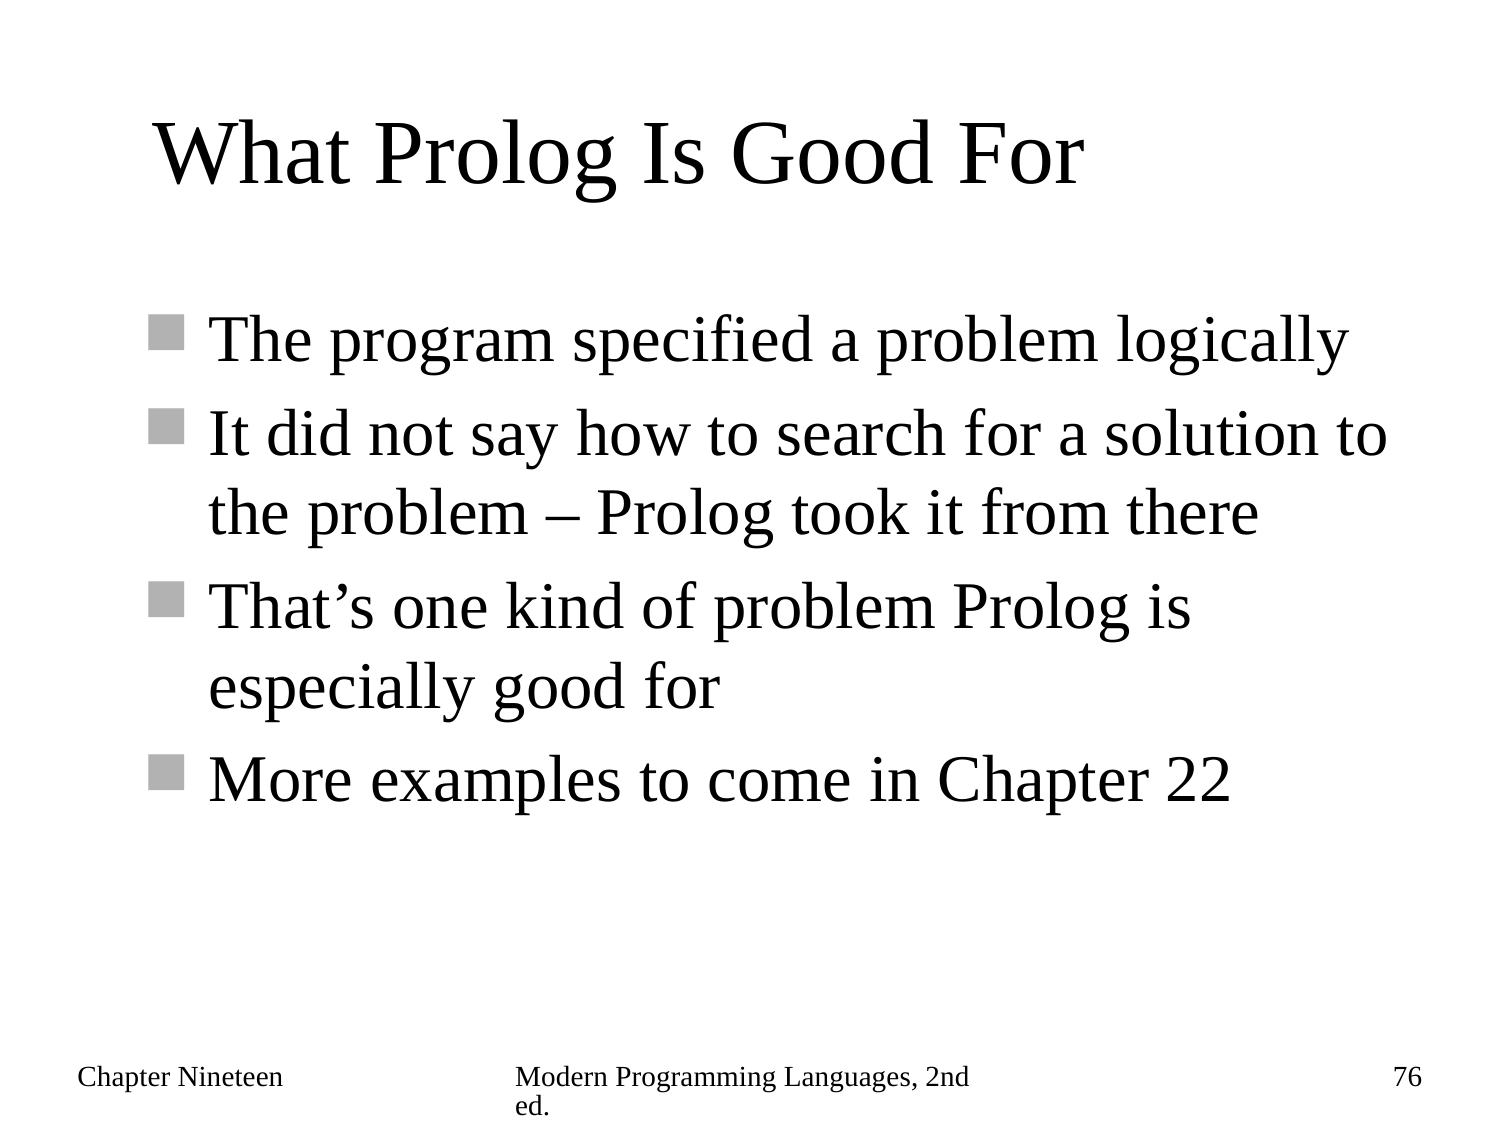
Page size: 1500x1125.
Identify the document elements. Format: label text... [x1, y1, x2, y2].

list The program specified a problem logically It did not say how to search for a solution to the problem – Prolog took it from there That’s one kind of problem Prolog is especially good for More examples to come in Chapter 22 [137, 287, 1413, 963]
slide_number Chapter Nineteen [62, 1036, 401, 1113]
title What Prolog Is Good For [137, 56, 1413, 238]
slide_number 76 [1124, 1036, 1438, 1113]
footer Modern Programming Languages, 2nd ed. [499, 1036, 1001, 1113]
